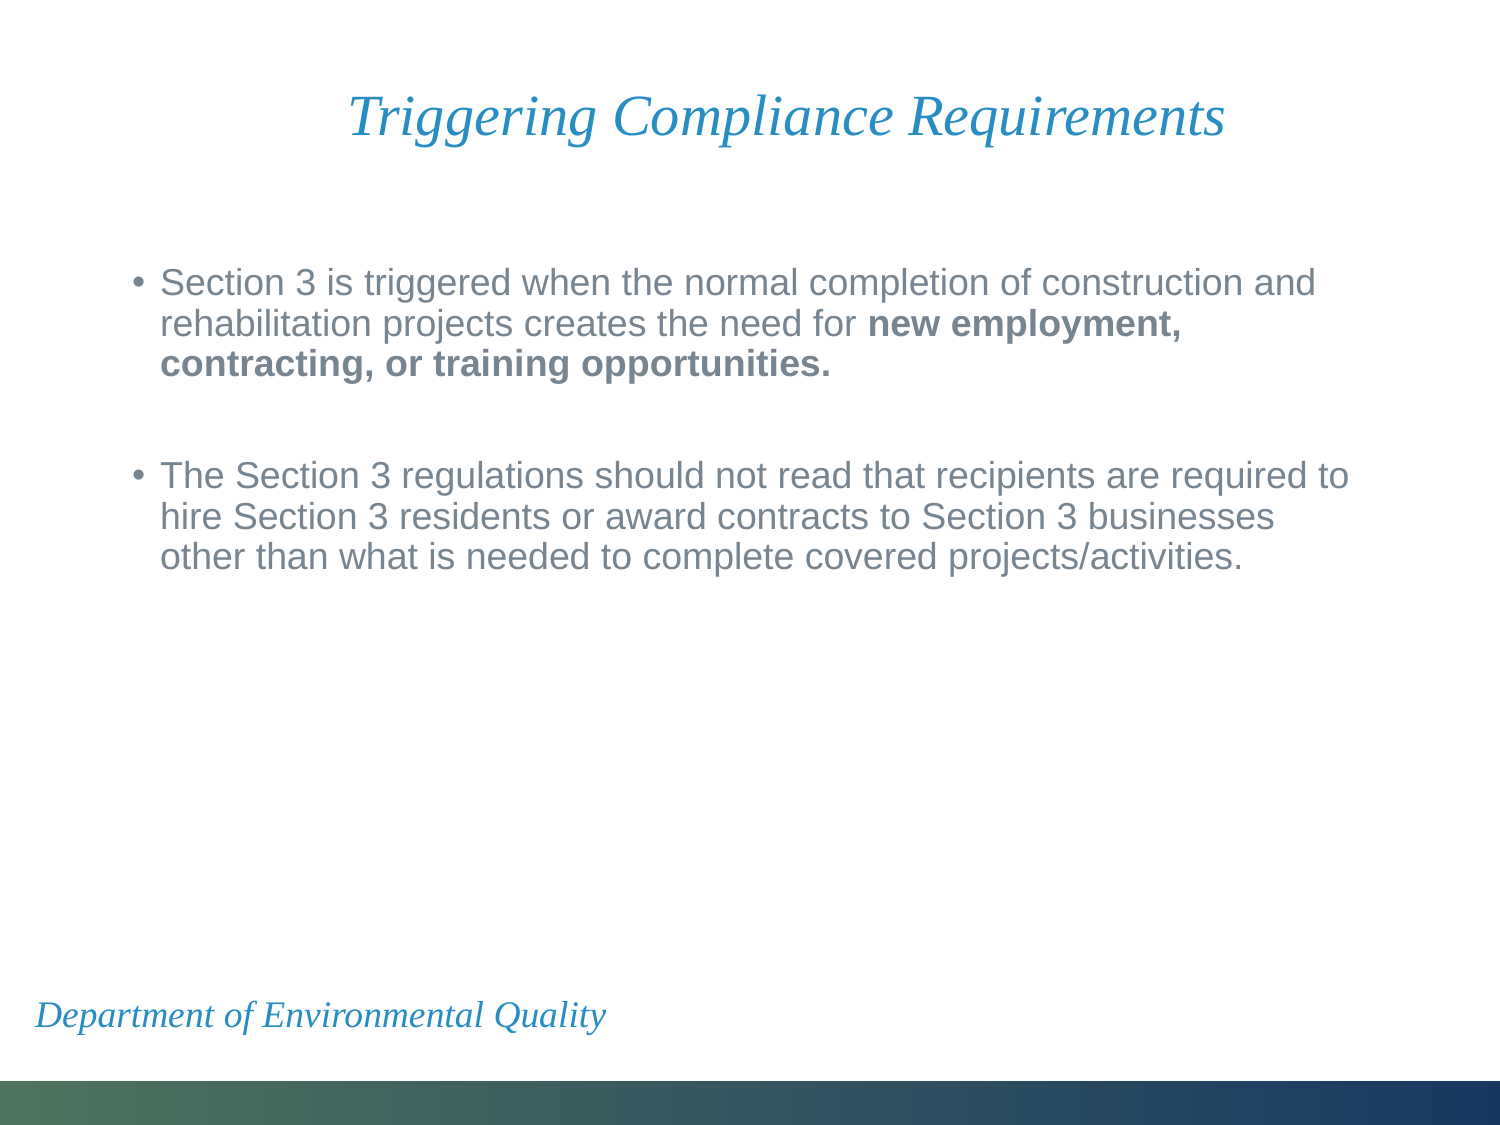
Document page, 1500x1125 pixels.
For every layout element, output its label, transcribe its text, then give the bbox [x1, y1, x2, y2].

text_box Department of Environmental Quality [20, 984, 636, 1046]
list Section 3 is triggered when the normal completion of construction and rehabilitation projects creates the need for new employment, contracting, or training opportunities. The Section 3 regulations should not read that recipients are required to hire Section 3 residents or award contracts to Section 3 businesses other than what is needed to complete covered projects/activities. [117, 255, 1377, 794]
title Triggering Compliance Requirements [125, 24, 1450, 209]
